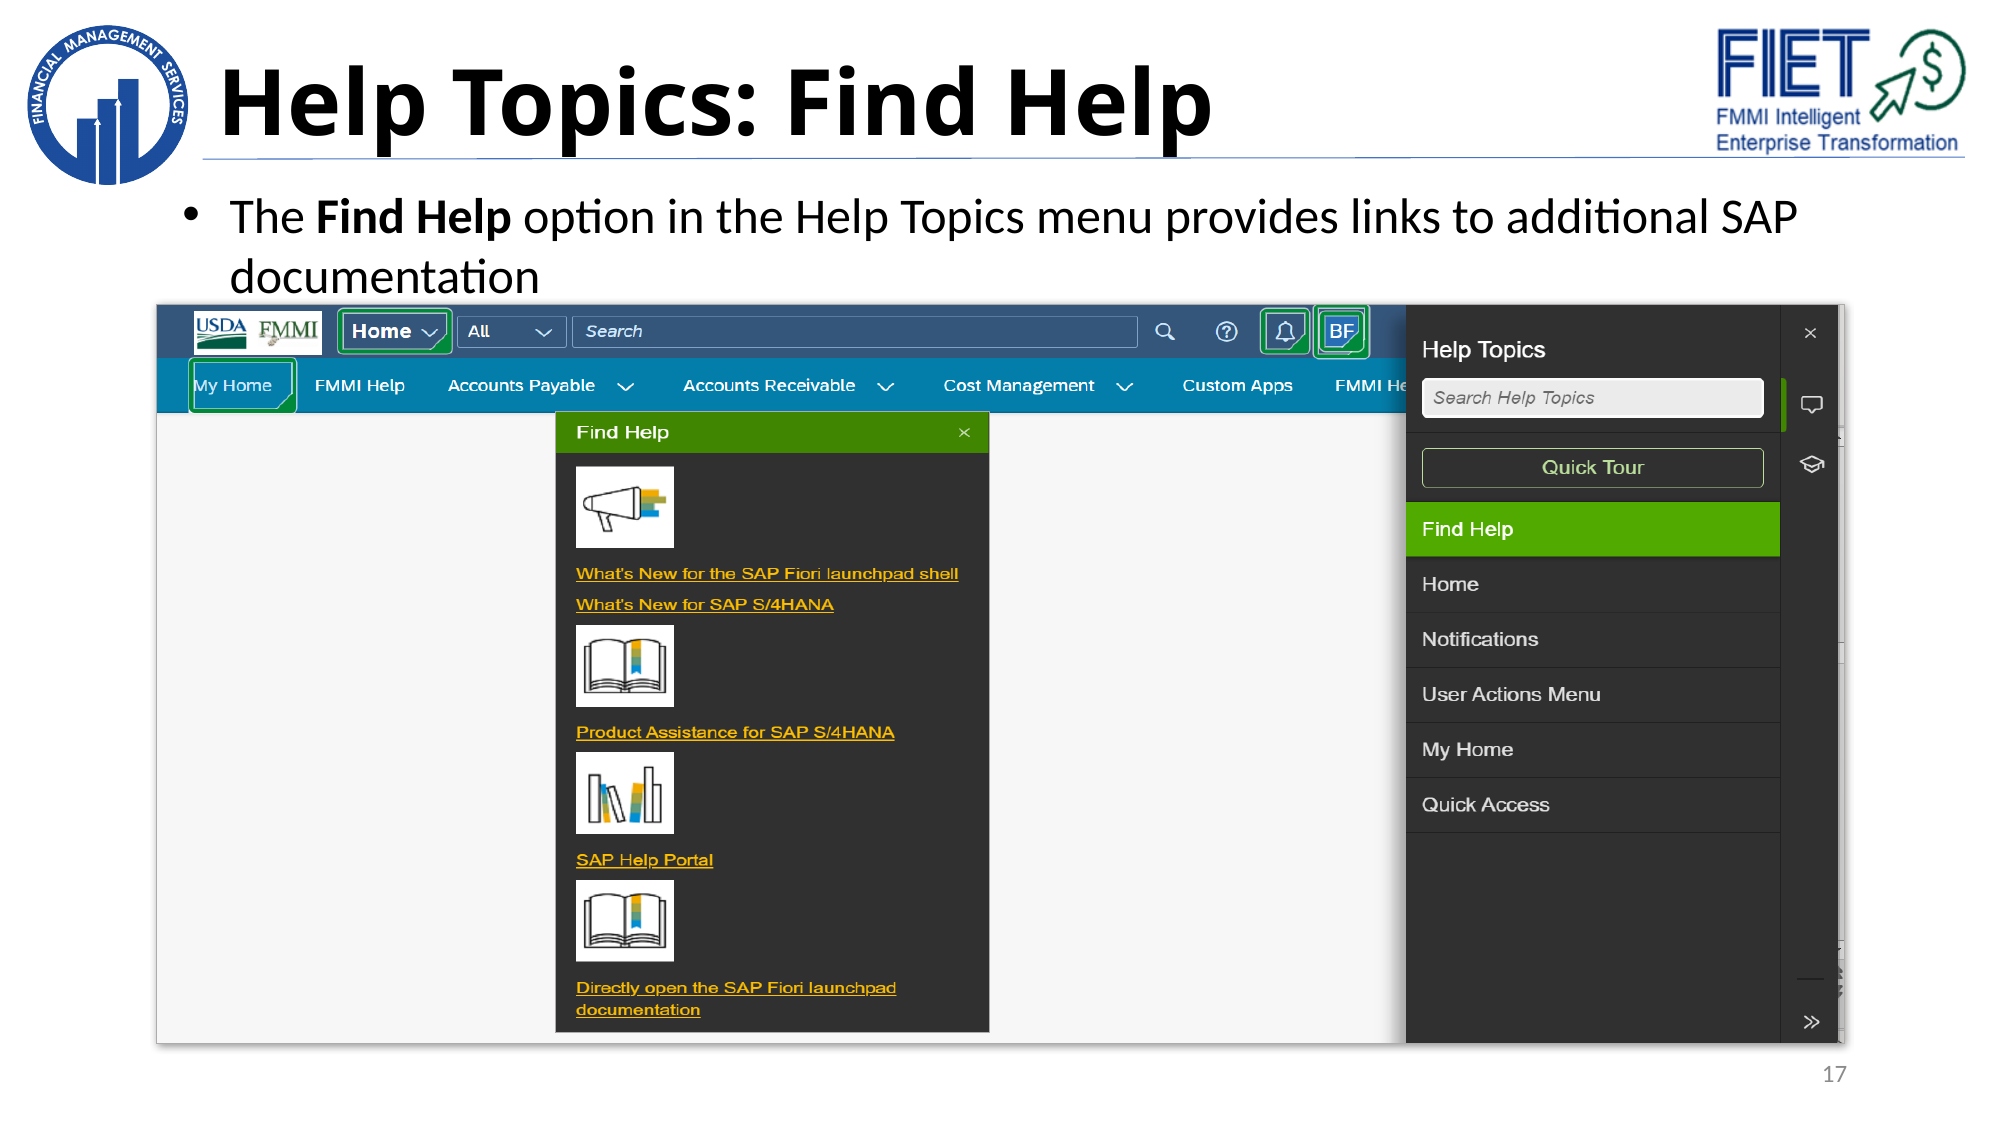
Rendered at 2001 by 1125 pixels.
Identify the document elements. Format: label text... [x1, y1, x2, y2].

text_box The Find Help option in the Help Topics menu provides links to additional SAP documentation [167, 175, 1844, 303]
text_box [155, 303, 1844, 1043]
title Help Topics: Find Help [202, 30, 1653, 175]
picture [23, 22, 190, 188]
slide_number 17 [1412, 1042, 1863, 1103]
picture [1714, 22, 1972, 157]
